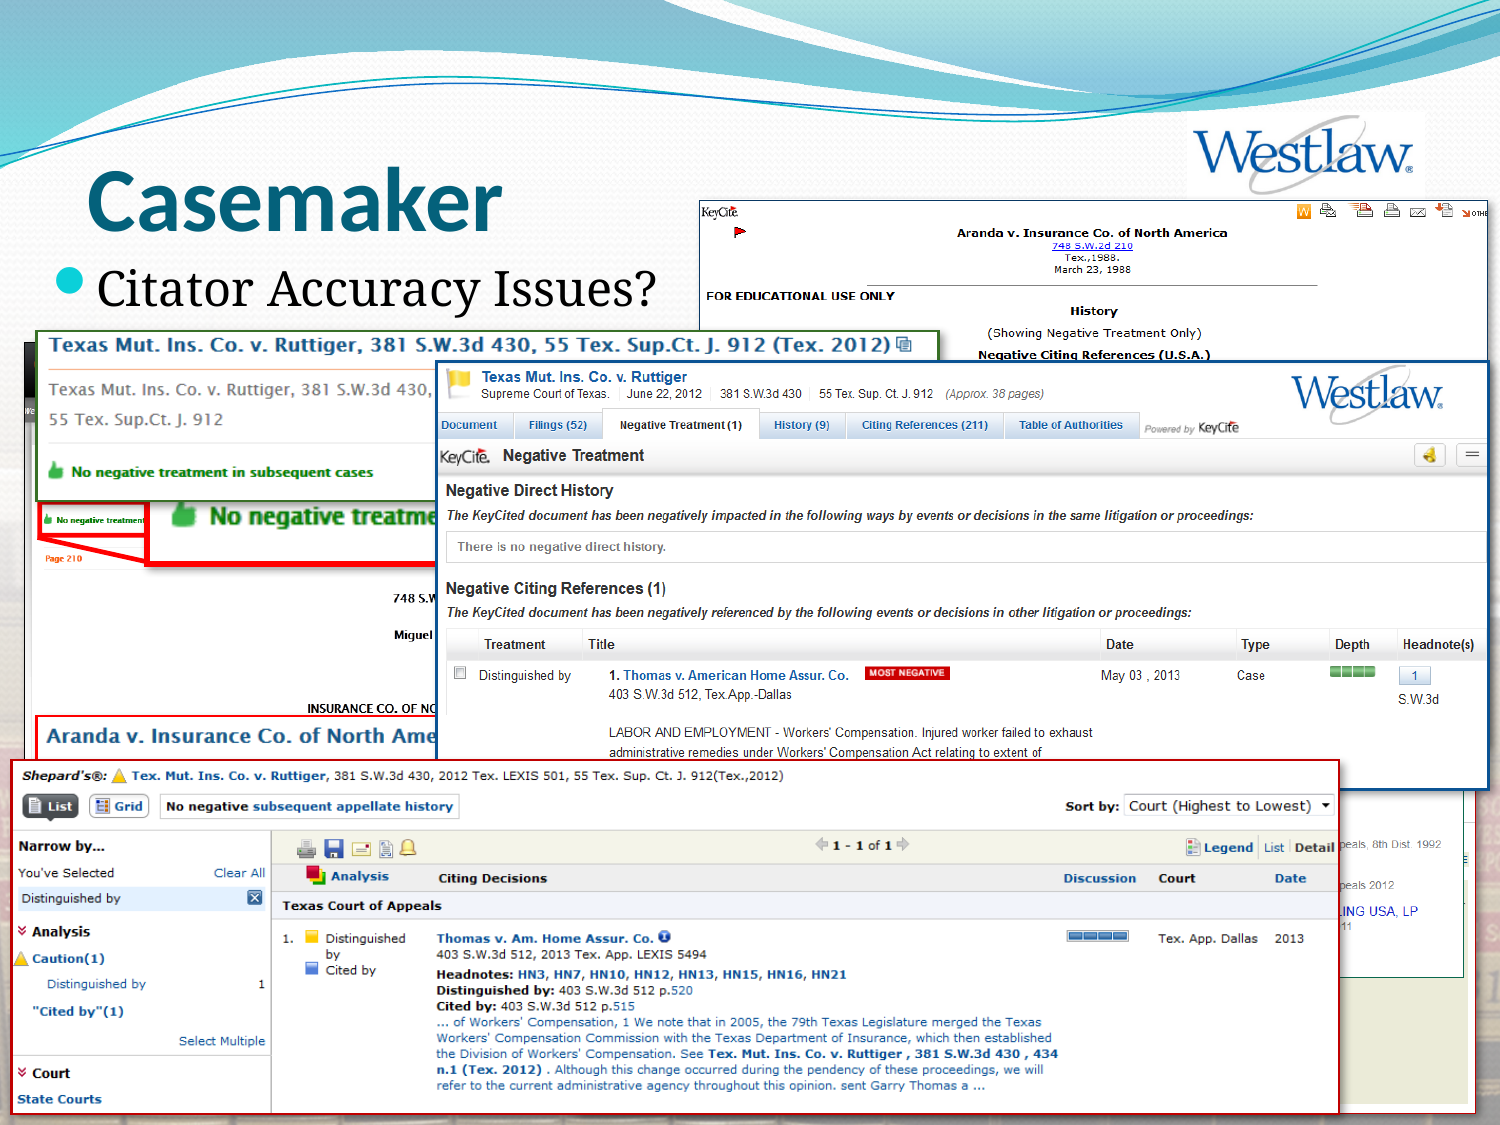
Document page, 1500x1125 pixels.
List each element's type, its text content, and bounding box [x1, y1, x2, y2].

title Casemaker [87, 125, 563, 184]
picture [0, 112, 1500, 1125]
picture [1343, 798, 1463, 977]
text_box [37, 537, 143, 563]
picture [1343, 798, 1476, 1113]
